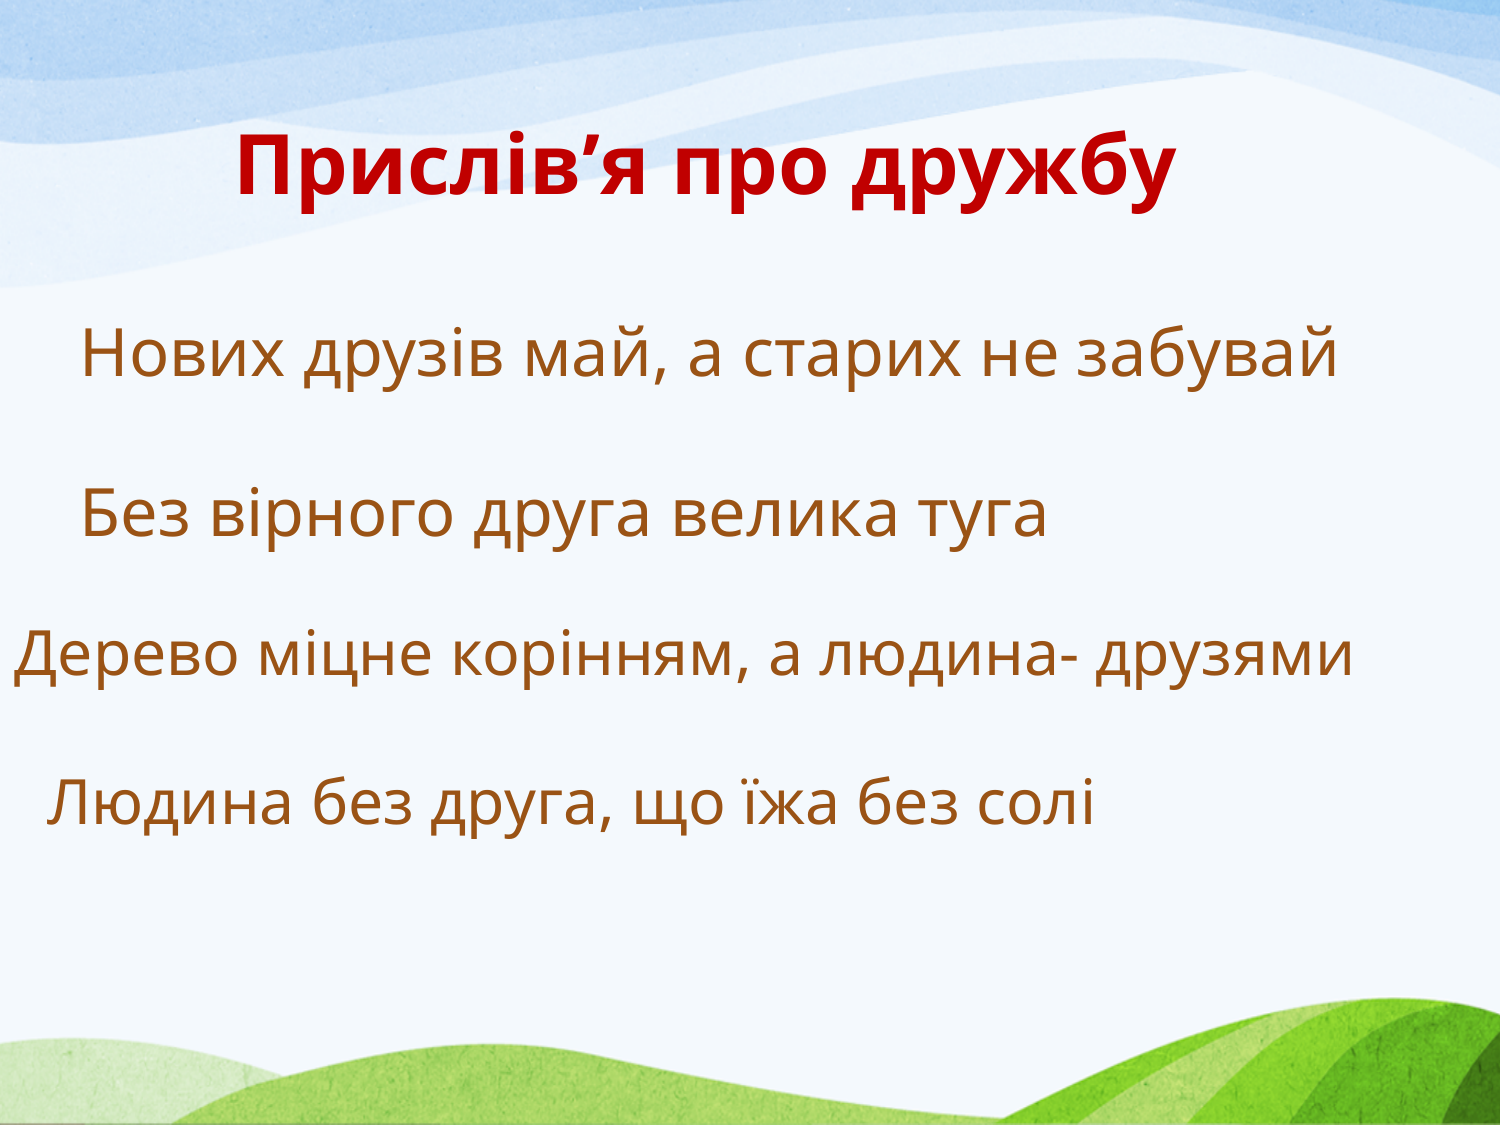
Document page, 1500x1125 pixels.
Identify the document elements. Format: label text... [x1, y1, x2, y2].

text_box Дерево міцне корінням, а людина- друзями Людина без друга, що їжа без солі [0, 560, 1483, 845]
text_box Прислів’я про дружбу [218, 64, 1270, 219]
text_box Нових друзів май, а старих не забувай Без вірного друга велика туга [64, 302, 1459, 558]
picture [0, 0, 1500, 1125]
